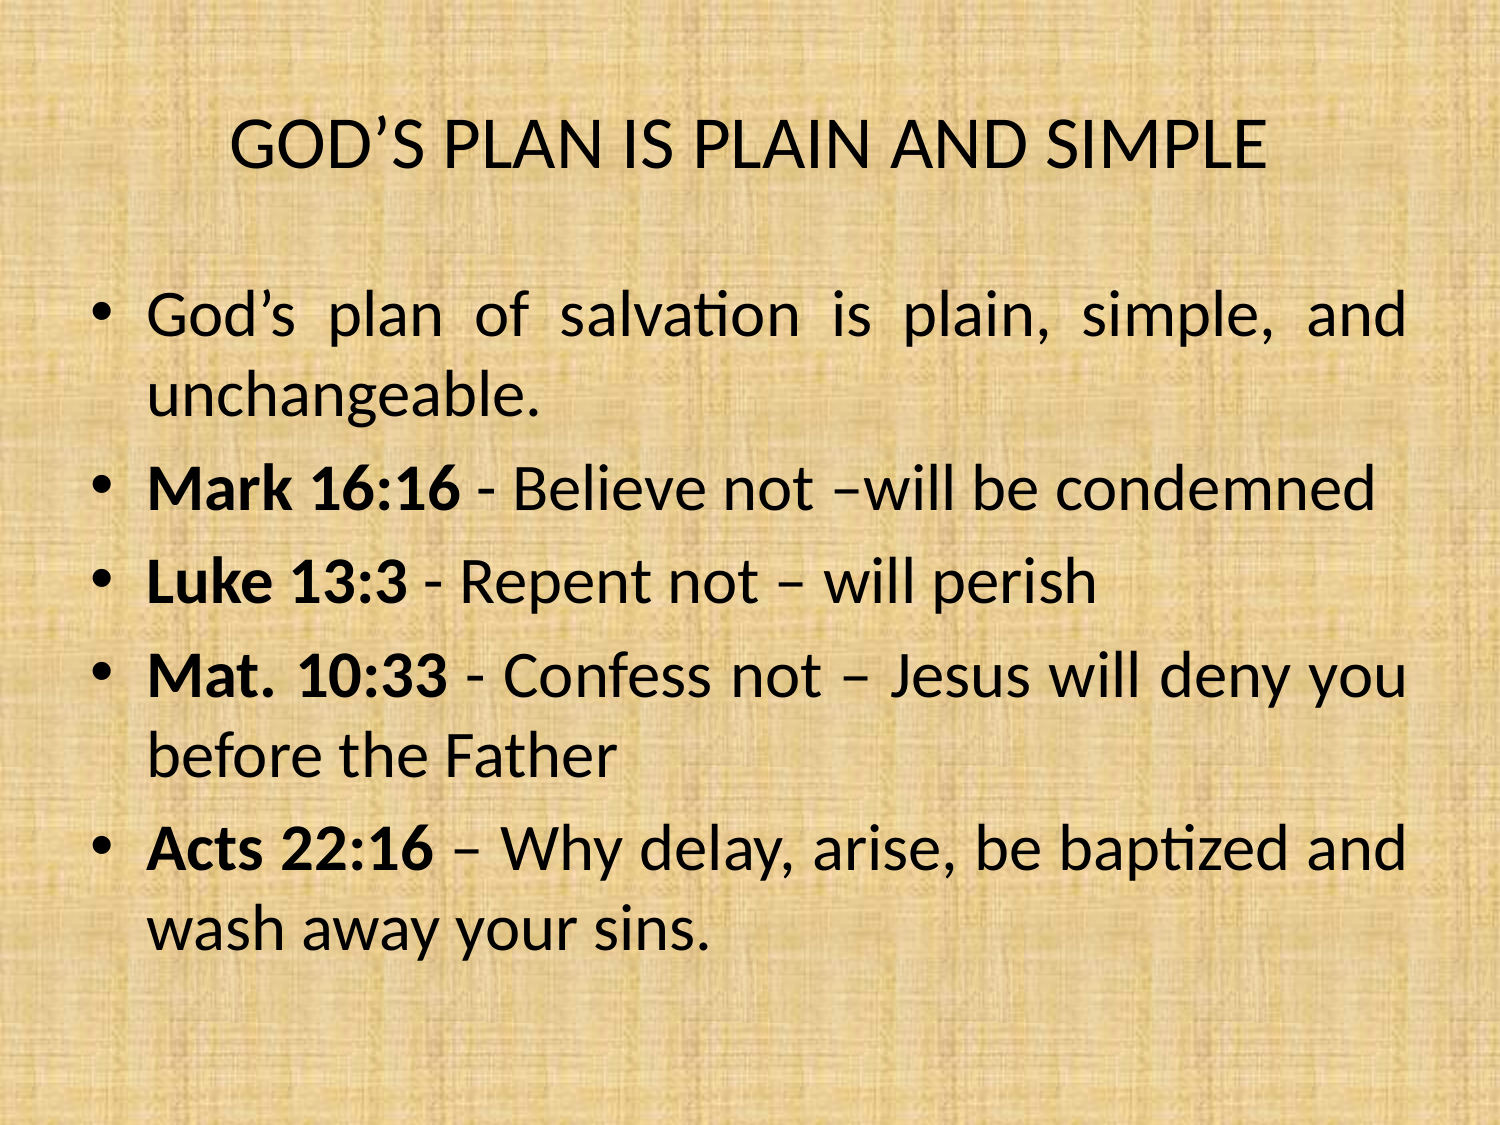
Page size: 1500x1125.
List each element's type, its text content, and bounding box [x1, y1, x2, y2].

title GOD’S PLAN IS PLAIN AND SIMPLE [75, 45, 1425, 233]
list God’s plan of salvation is plain, simple, and unchangeable. Mark 16:16 - Believe not –will be condemned Luke 13:3 - Repent not – will perish Mat. 10:33 - Confess not – Jesus will deny you before the Father Acts 22:16 – Why delay, arise, be baptized and wash away your sins. [75, 262, 1425, 1005]
picture [0, 0, 1500, 1125]
